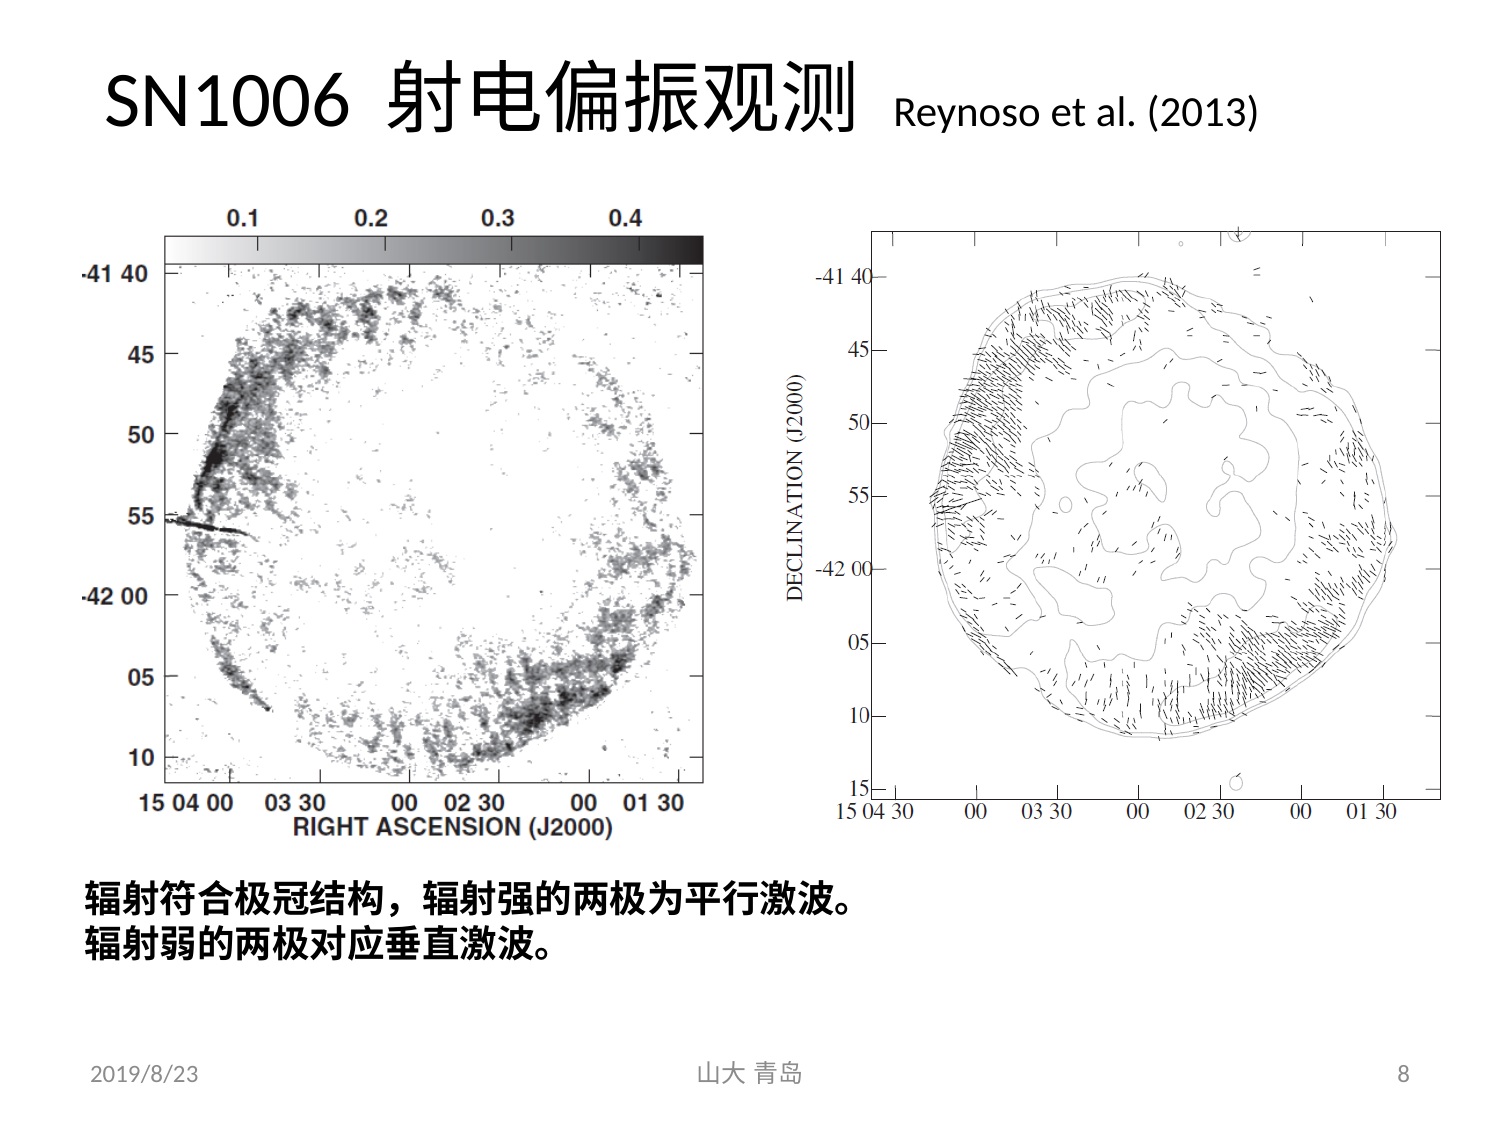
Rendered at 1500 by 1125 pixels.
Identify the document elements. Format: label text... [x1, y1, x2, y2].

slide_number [75, 1042, 425, 1103]
slide_number 8 [1074, 1042, 1425, 1103]
picture [81, 187, 1473, 860]
title SN1006 射电偏振观测 Reynoso et al. (2013) [46, 23, 1318, 167]
text_box 辐射符合极冠结构，辐射强的两极为平行激波。 辐射弱的两极对应垂直激波。 [70, 867, 1477, 972]
footer 山大 青岛 [512, 1042, 988, 1103]
